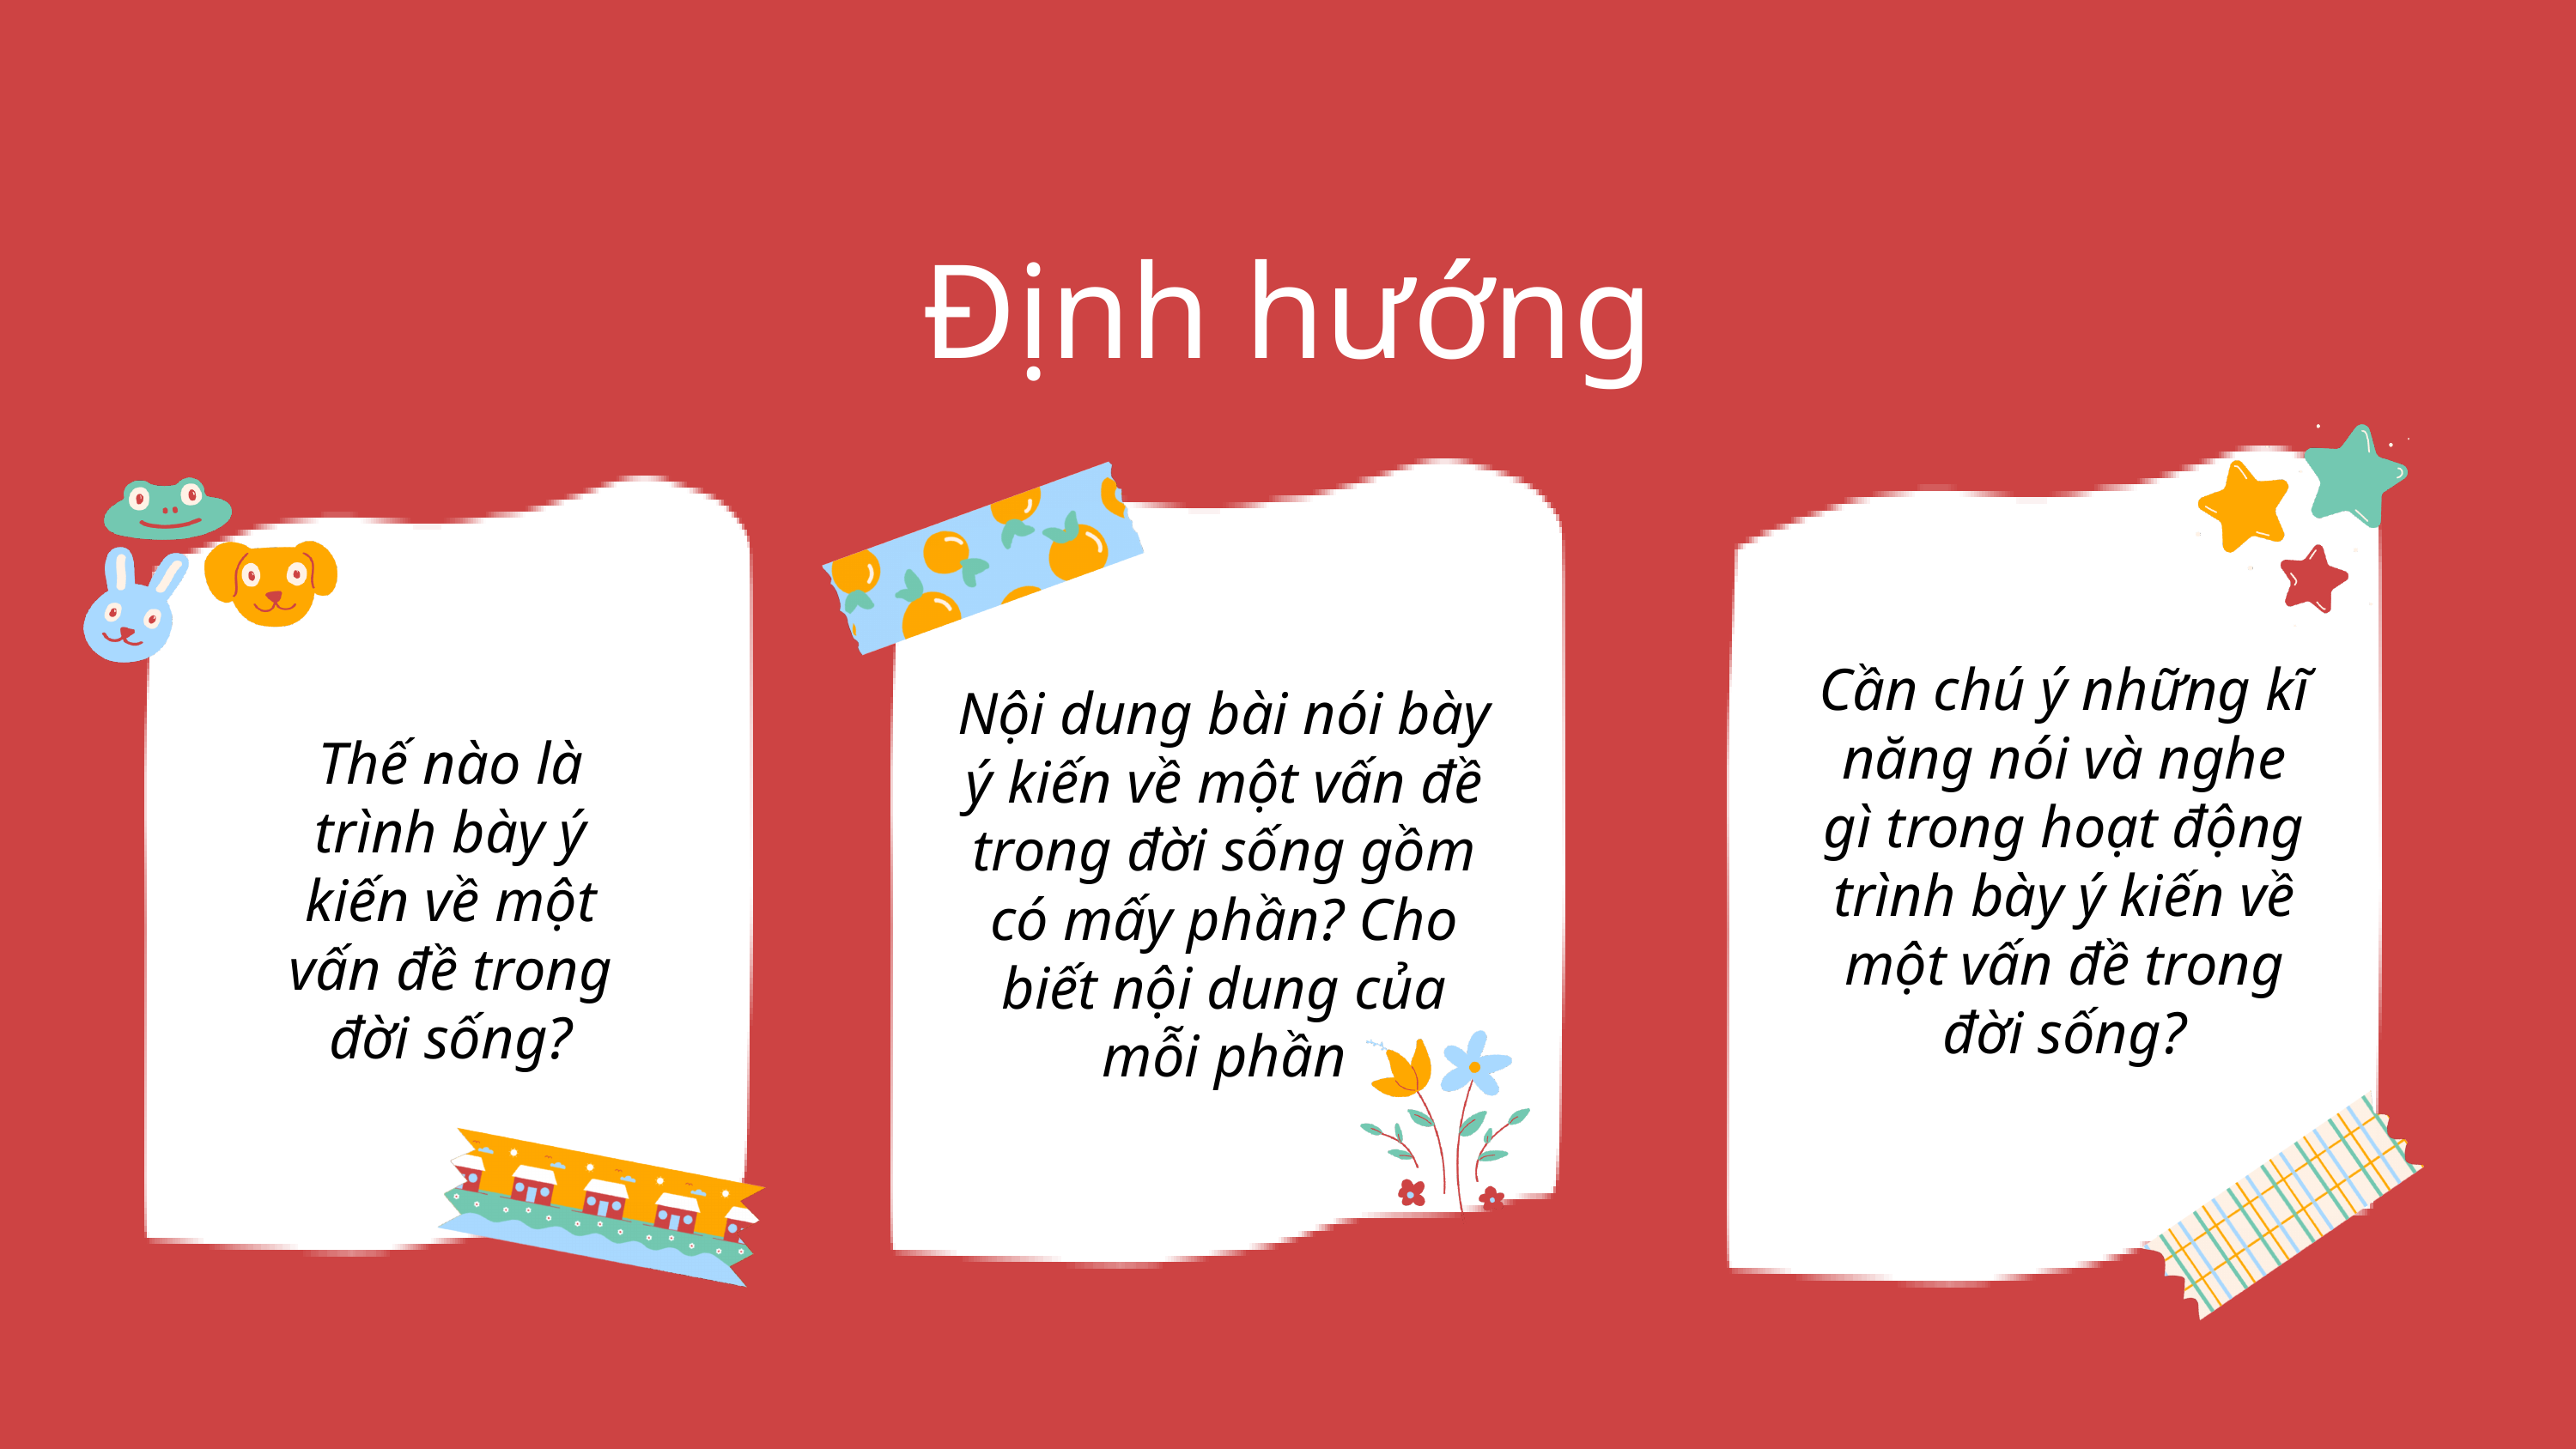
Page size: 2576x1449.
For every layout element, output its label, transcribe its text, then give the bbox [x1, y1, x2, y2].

text_box Định hướng [380, 241, 2196, 385]
picture [1726, 424, 2423, 1324]
picture [83, 476, 765, 1287]
picture [823, 458, 1565, 1270]
